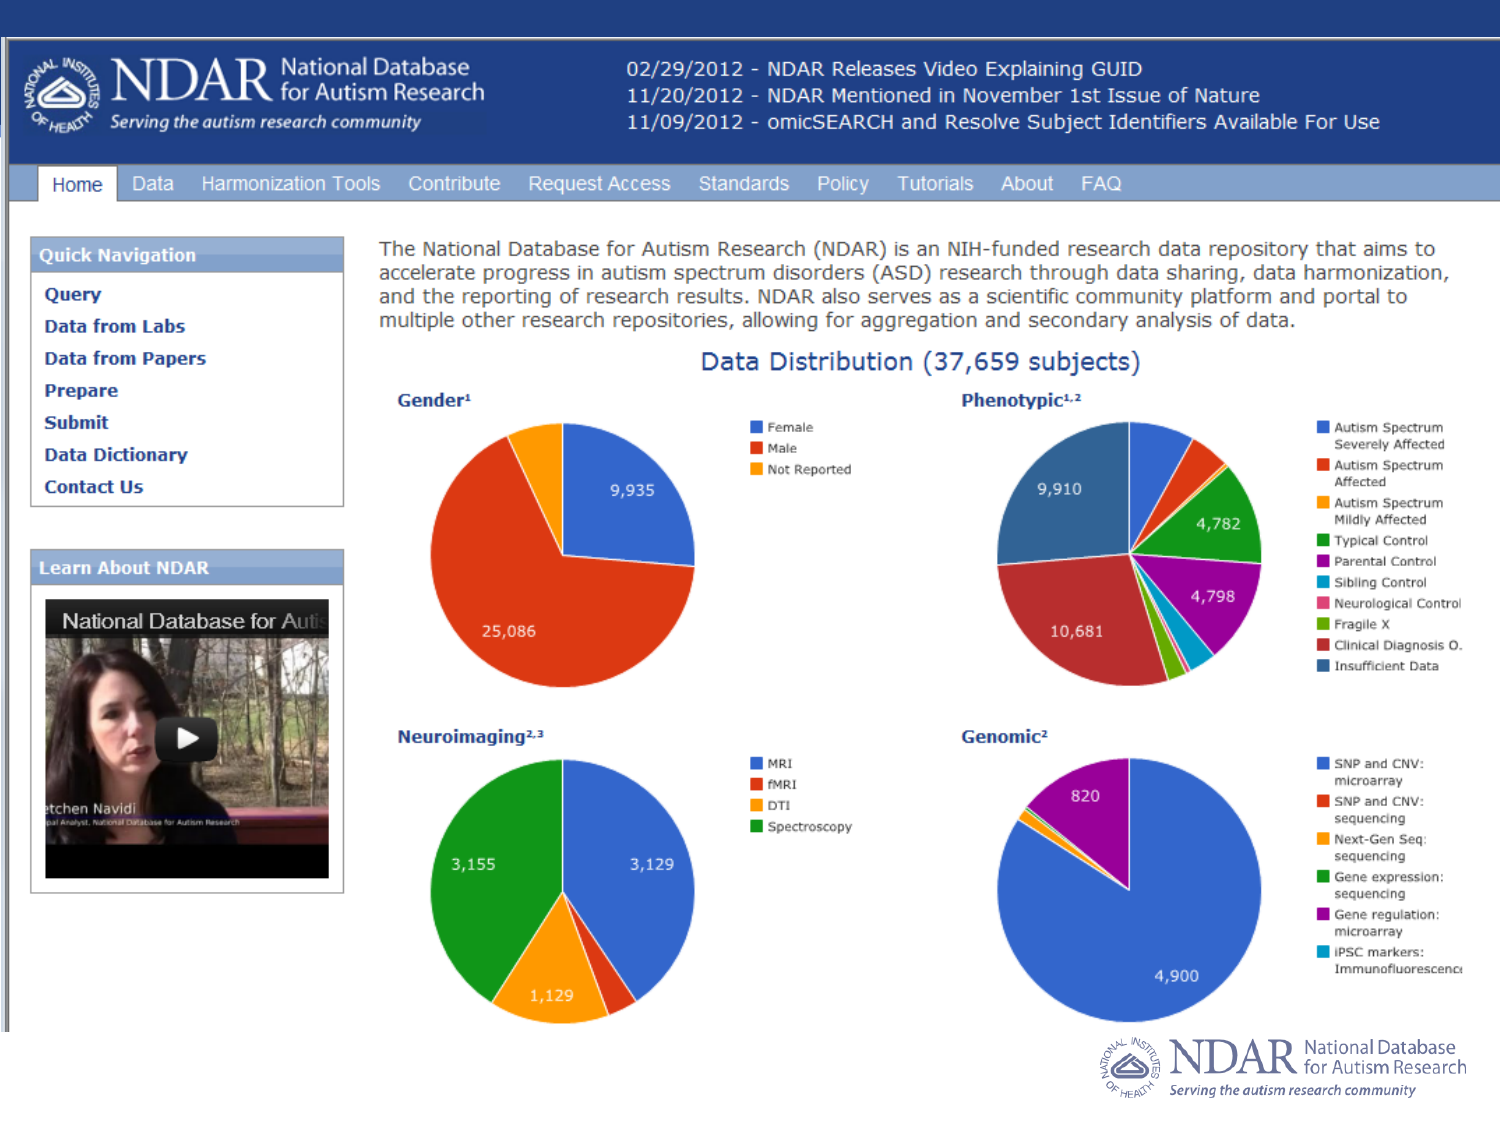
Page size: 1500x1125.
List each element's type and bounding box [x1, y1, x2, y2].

picture [1, 37, 1500, 1033]
